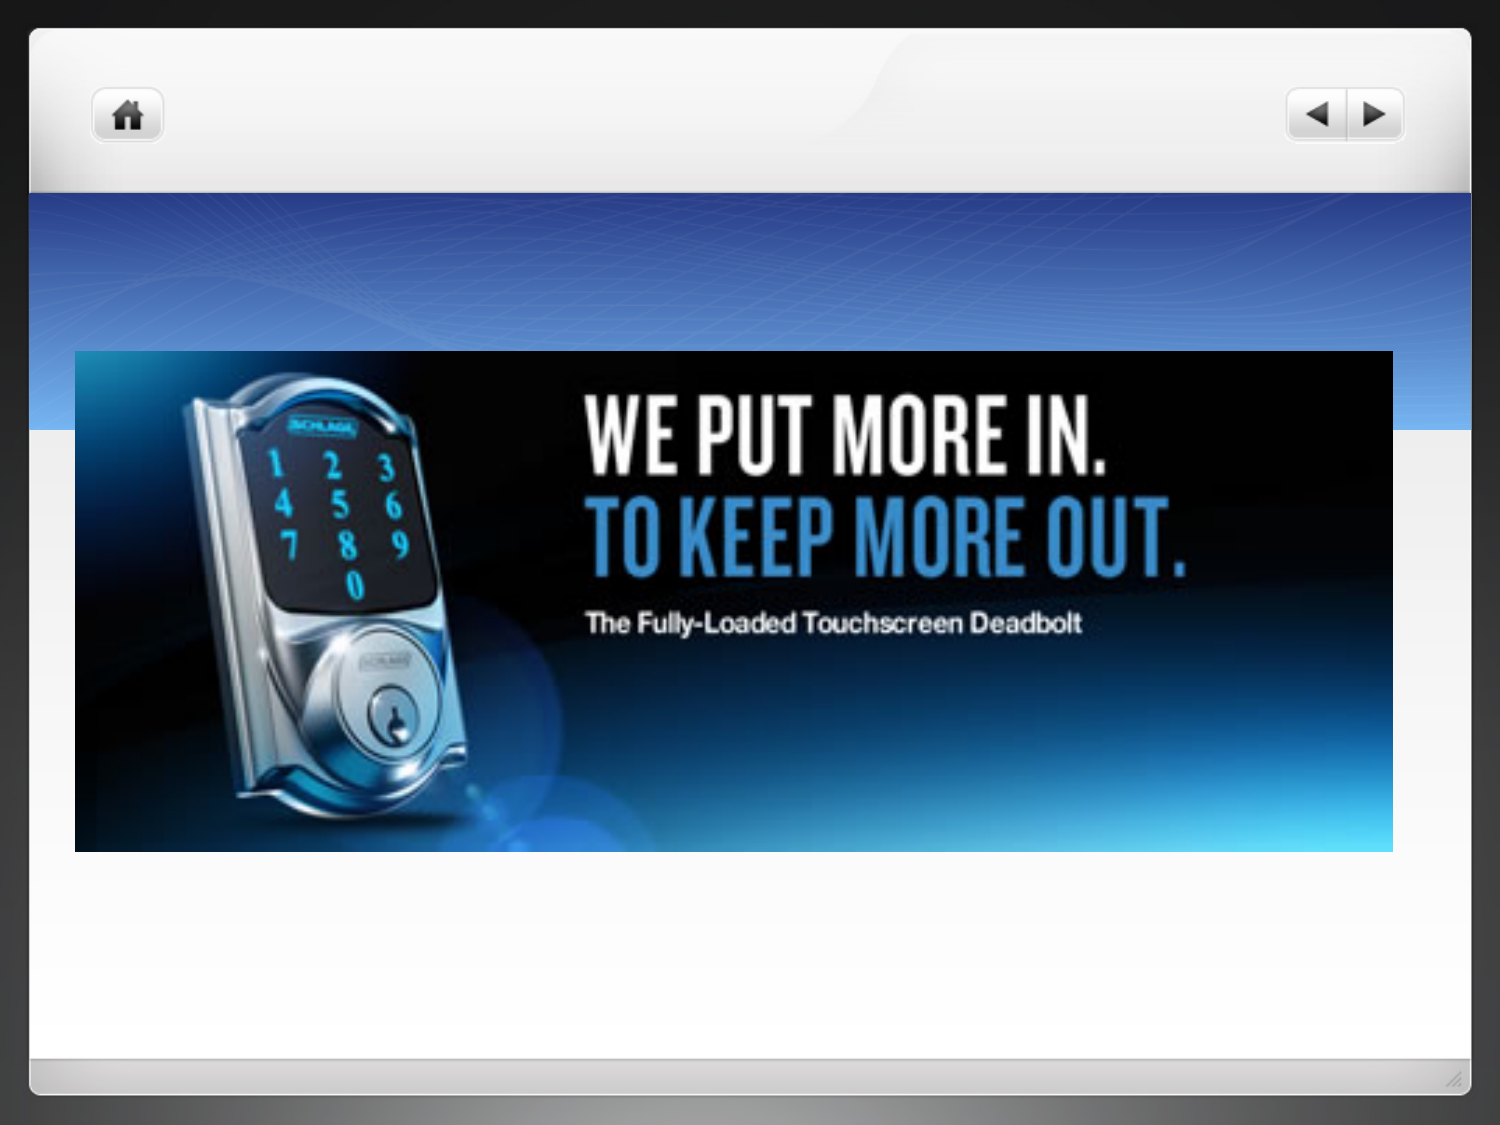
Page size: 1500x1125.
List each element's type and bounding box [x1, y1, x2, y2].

list [75, 219, 1393, 984]
picture [0, 0, 1500, 1125]
